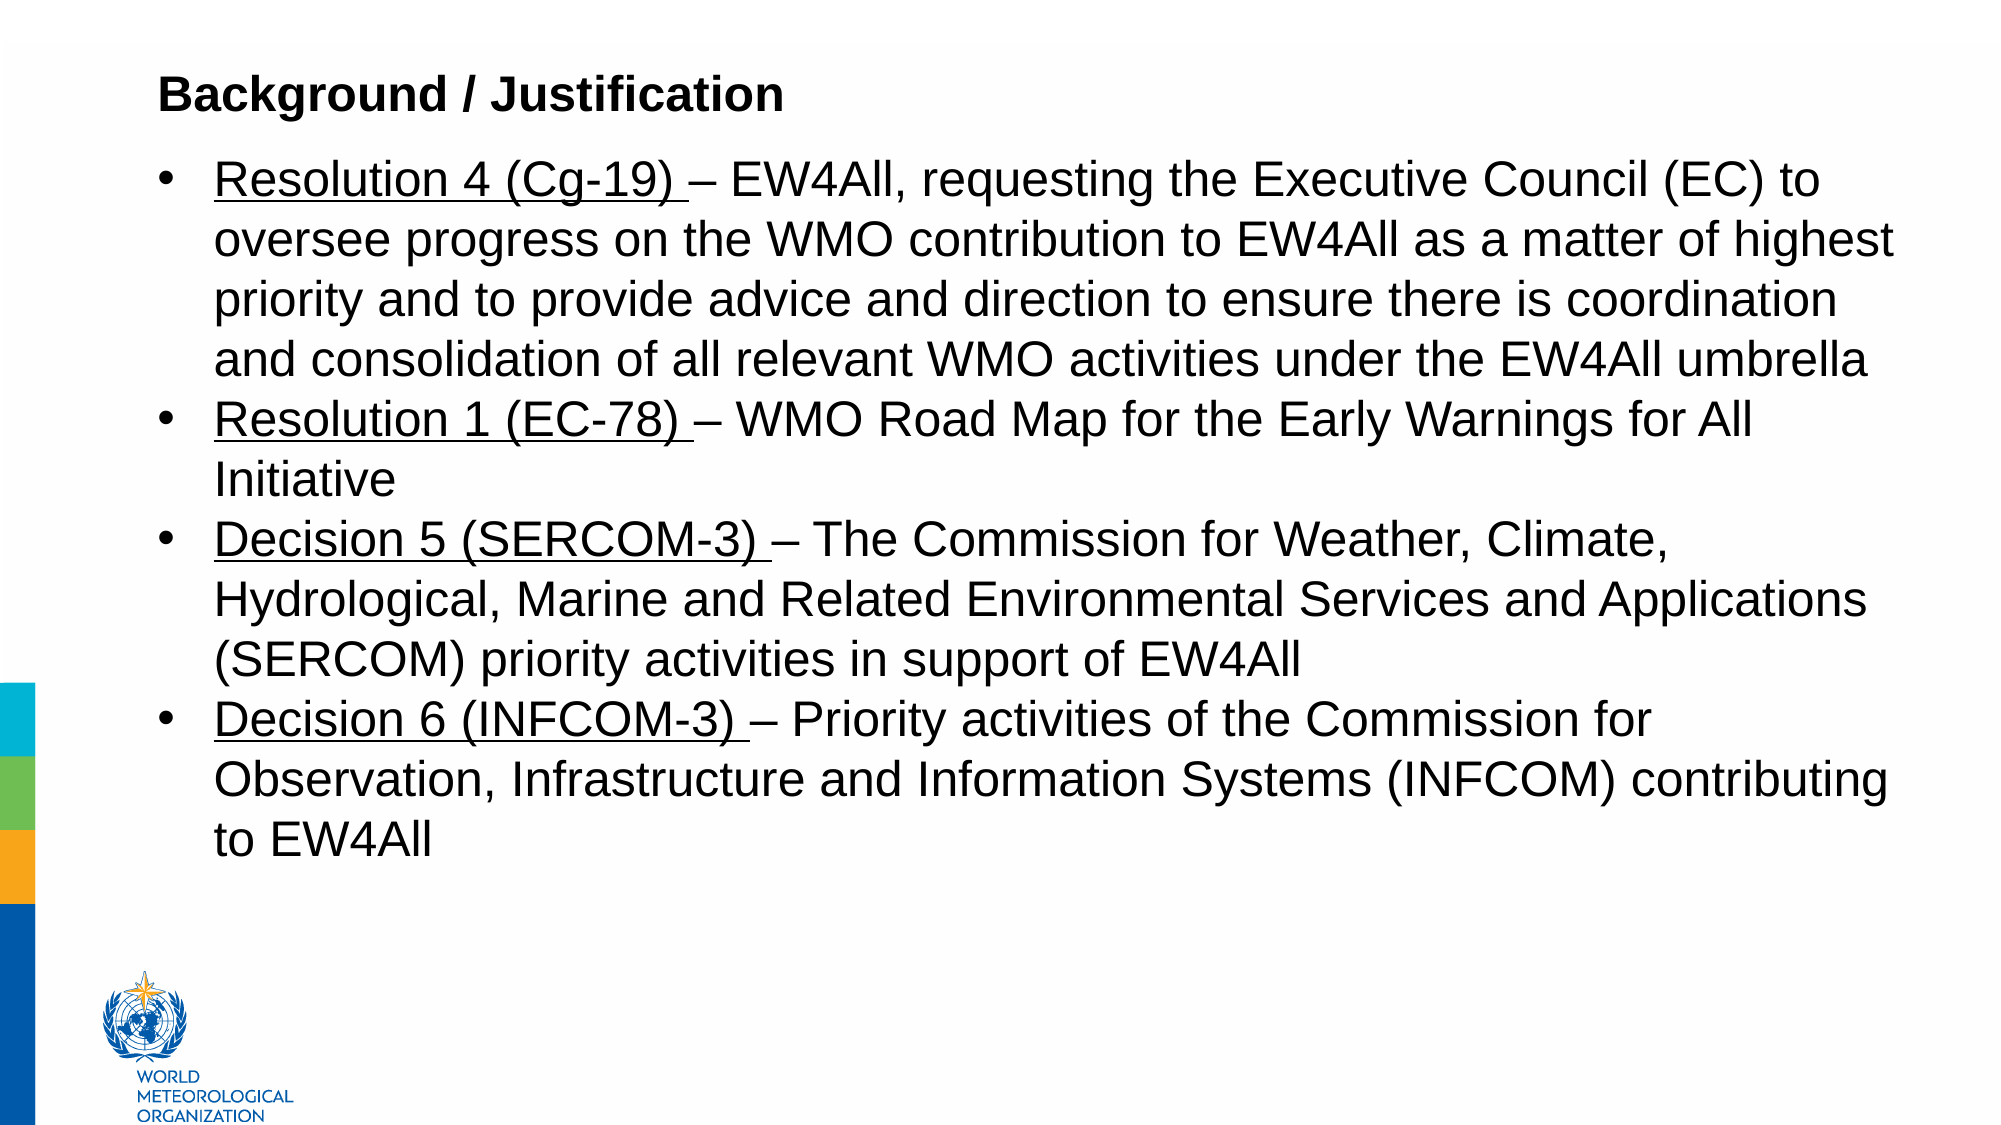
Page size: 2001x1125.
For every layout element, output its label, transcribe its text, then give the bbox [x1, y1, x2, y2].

subtitle Background / Justification Resolution 4 (Cg-19) – EW4All, requesting the Executive Council (EC) to oversee progress on the WMO contribution to EW4All as a matter of highest priority and to provide advice and direction to ensure there is coordination and consolidation of all relevant WMO activities under the EW4All umbrella Resolution 1 (EC-78) – WMO Road Map for the Early Warnings for All Initiative Decision 5 (SERCOM-3) – The Commission for Weather, Climate, Hydrological, Marine and Related Environmental Services and Applications (SERCOM) priority activities in support of EW4All Decision 6 (INFCOM-3) – Priority activities of the Commission for Observation, Infrastructure and Information Systems (INFCOM) contributing to EW4All [142, 54, 1929, 1071]
picture [0, 42, 2000, 1125]
